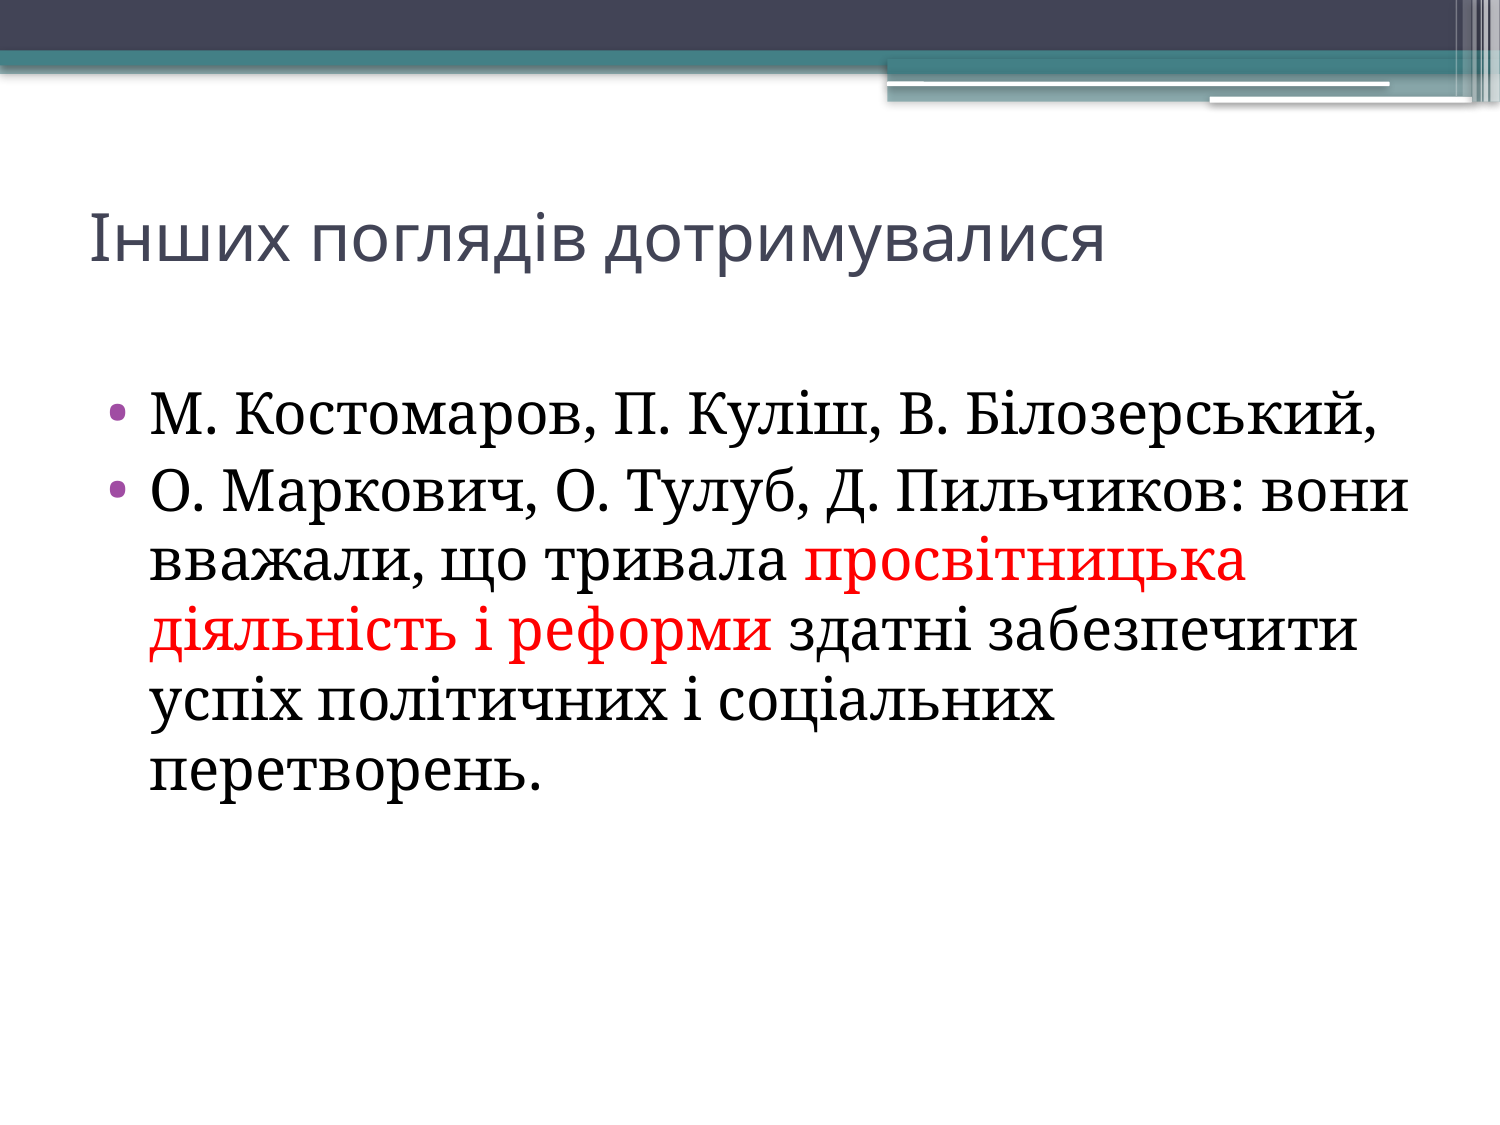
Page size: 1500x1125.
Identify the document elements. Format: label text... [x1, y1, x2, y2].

title Інших поглядів дотримувалися [75, 187, 1425, 363]
list М. Костомаров, П. Куліш, В. Білозерський, О. Маркович, О. Тулуб, Д. Пильчиков: вони вважали, що тривала просвітницька діяльність і реформи здатні забезпечити успіх політичних і соціальних перетворень. [75, 368, 1425, 1079]
